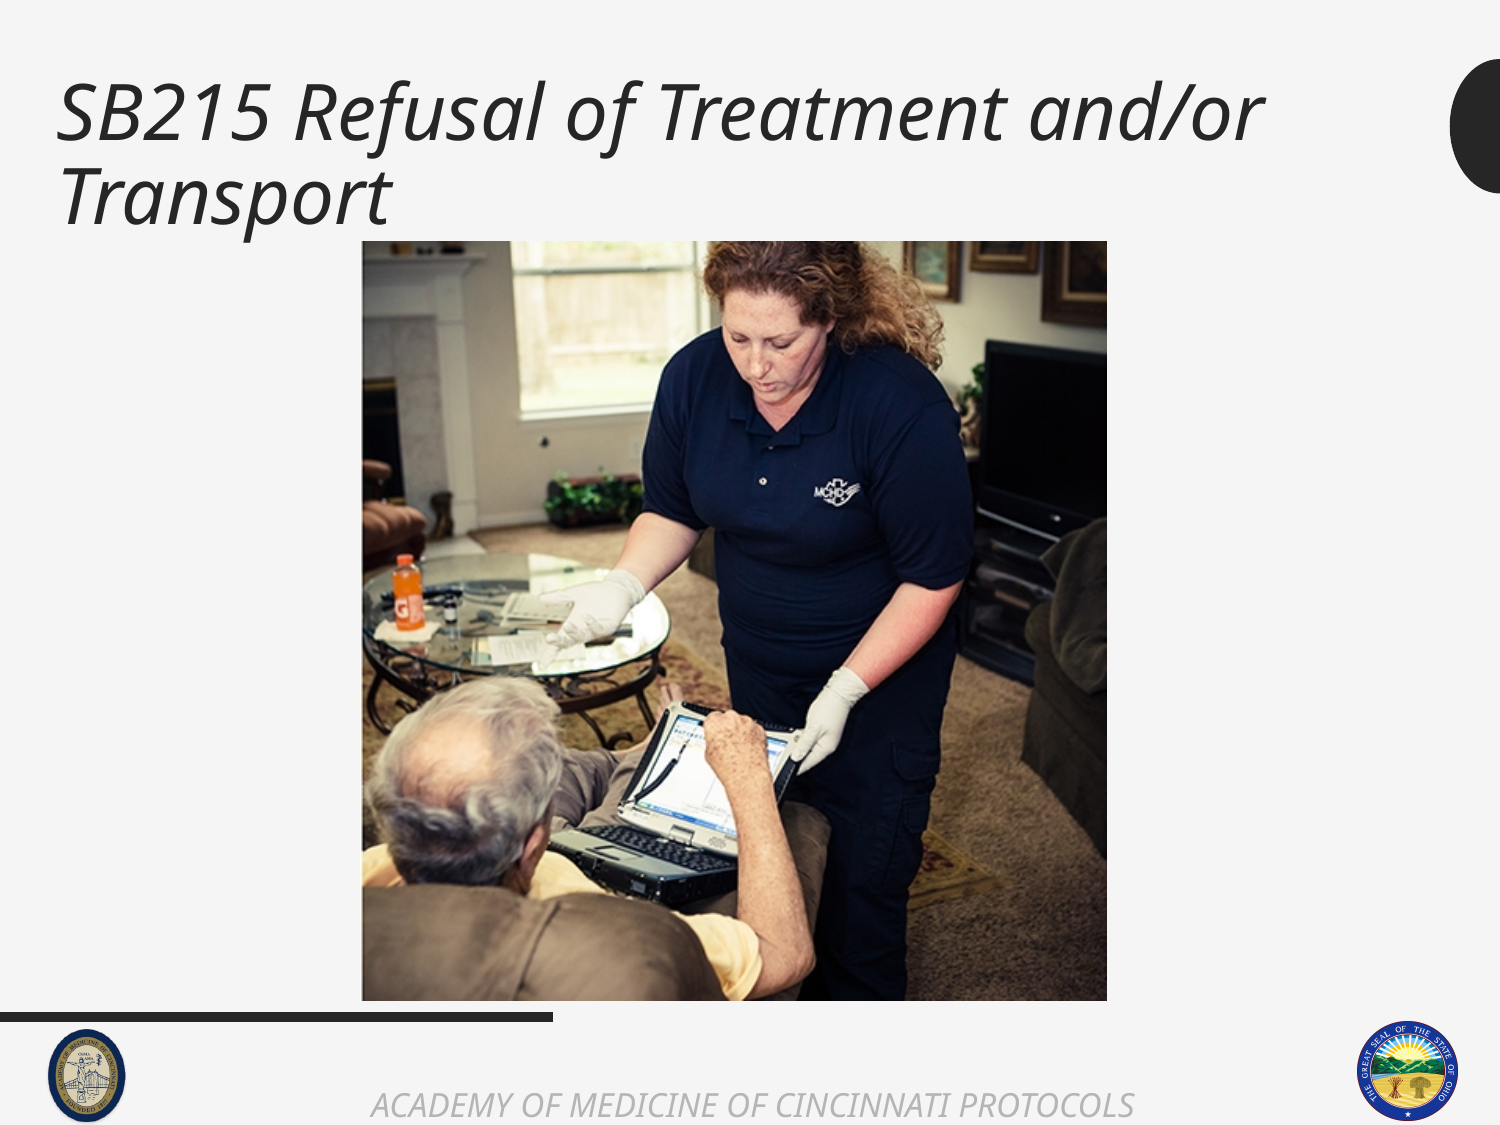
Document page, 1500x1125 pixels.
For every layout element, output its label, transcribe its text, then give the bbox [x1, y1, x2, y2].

title SB215 Refusal of Treatment and/or Transport [41, 65, 1383, 204]
picture [1357, 1021, 1458, 1121]
picture [46, 1029, 127, 1125]
picture [360, 241, 1107, 1001]
